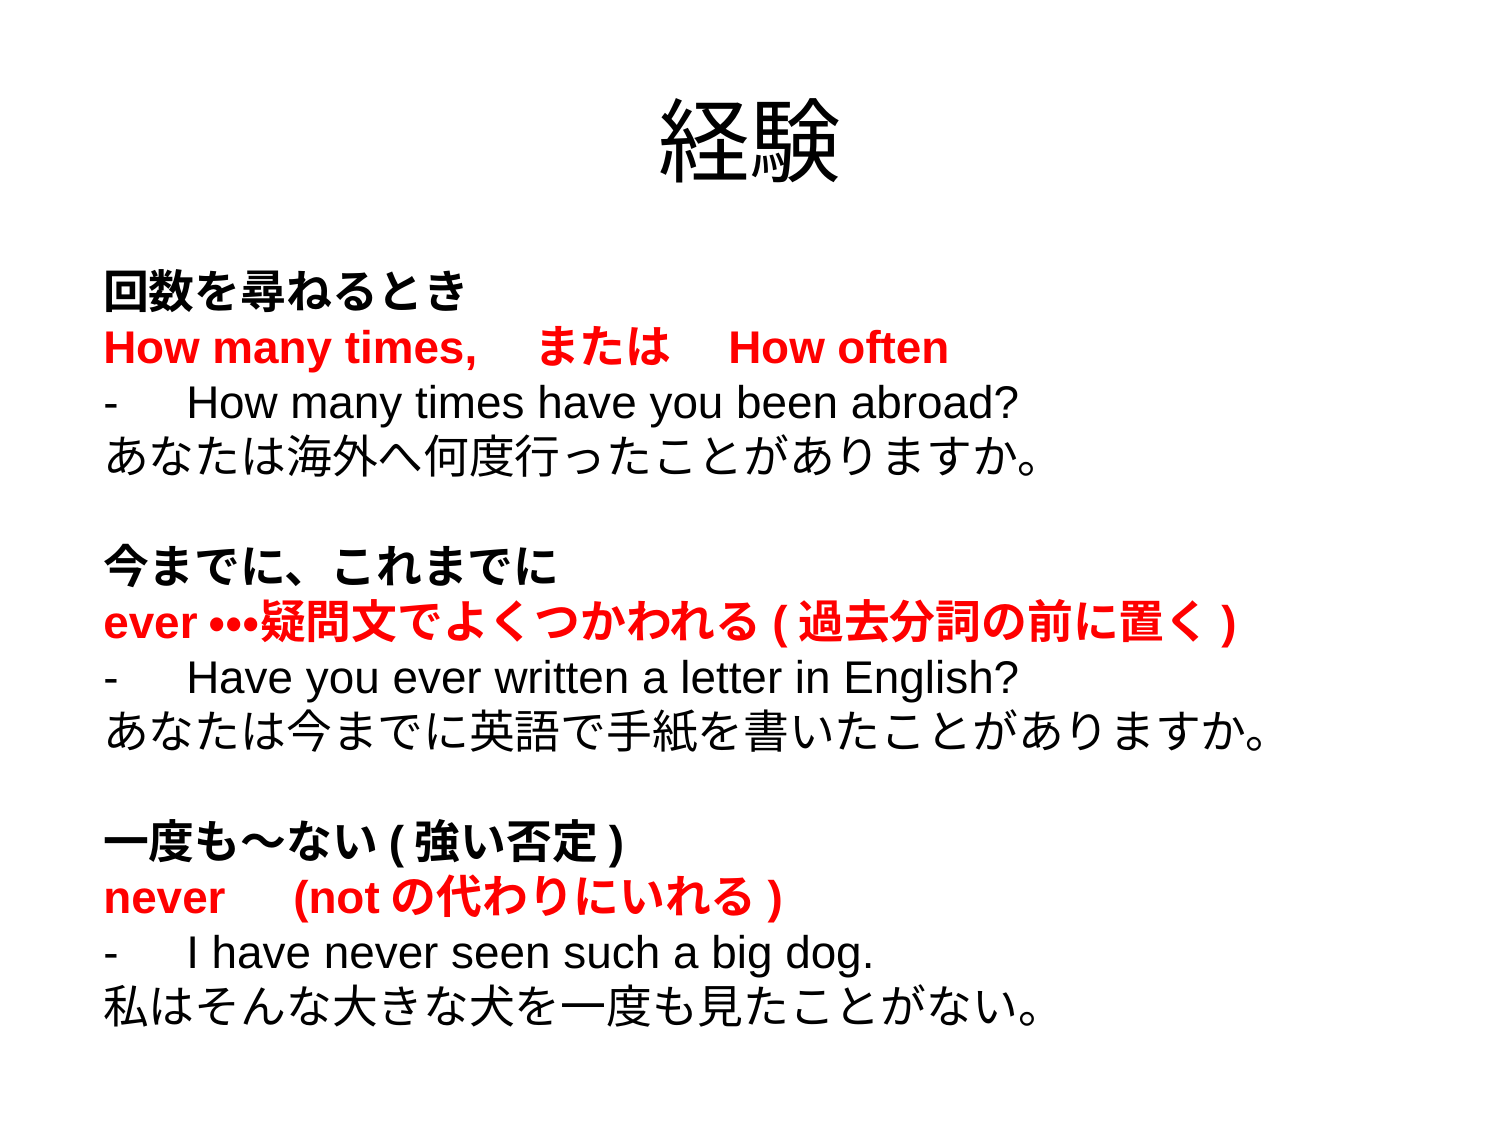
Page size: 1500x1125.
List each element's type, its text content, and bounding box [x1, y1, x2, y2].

title 経験 [75, 45, 1425, 233]
text_box 回数を尋ねるとき How many times, または How often - How many times have you been abroad? あなたは海外へ何度行ったことがありますか。 今までに、これまでに ever・・・疑問文でよくつかわれる(過去分詞の前に置く) - Have you ever written a letter in English? あなたは今までに英語で手紙を書いたことがありますか。 一度も～ない(強い否定) never (notの代わりにいれる) - I have never seen such a big dog. 私はそんな大きな犬を一度も見たことがない。 [88, 255, 1424, 1125]
